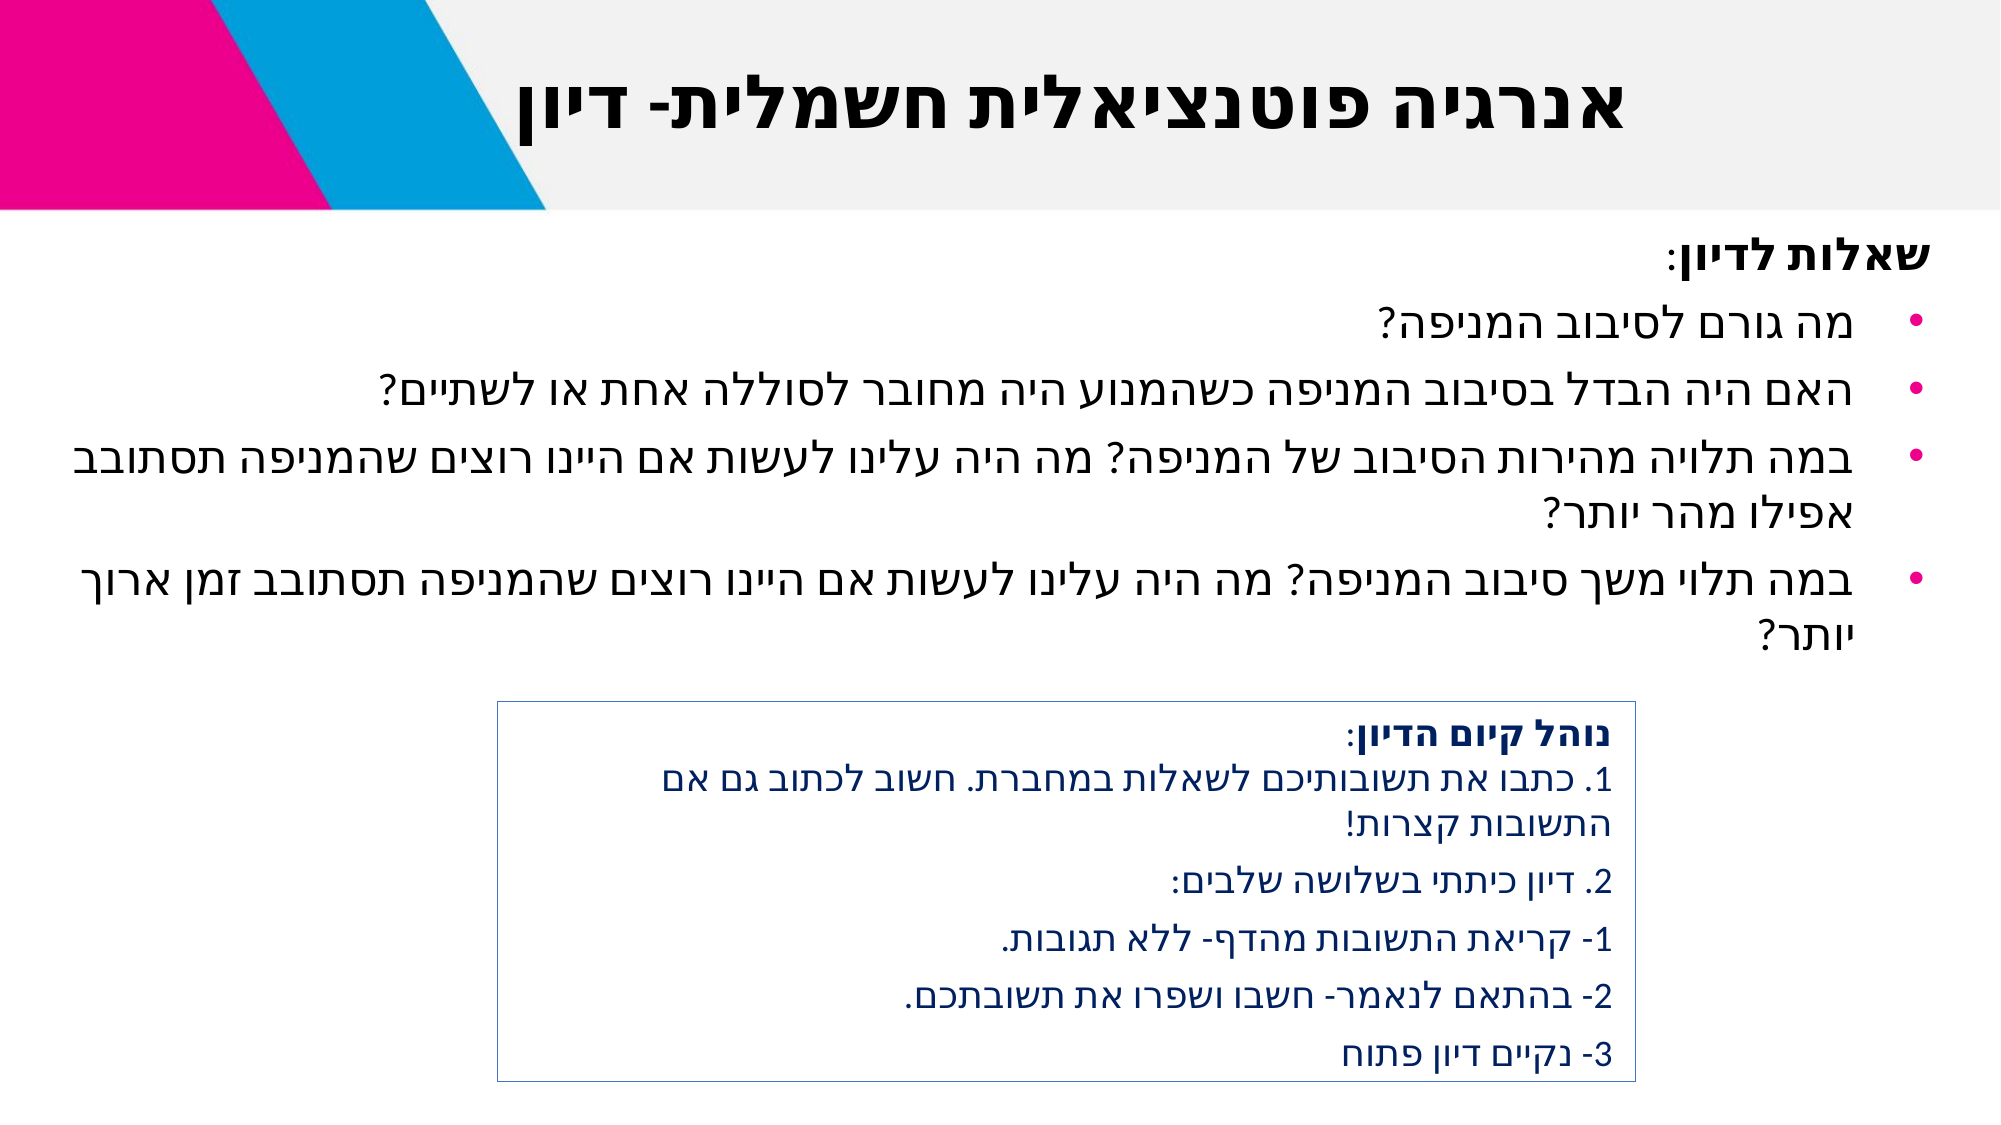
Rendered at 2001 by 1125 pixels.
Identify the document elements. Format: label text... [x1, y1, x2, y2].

title אנרגיה פוטנציאלית חשמלית- דיון [209, 9, 1935, 199]
text_box נוהל קיום הדיון: 1. כתבו את תשובותיכם לשאלות במחברת. חשוב לכתוב גם אם התשובות קצרות! 2. דיון כיתתי בשלושה שלבים: 1- קריאת התשובות מהדף- ללא תגובות. 2- בהתאם לנאמר- חשבו ושפרו את תשובתכם. 3- נקיים דיון פתוח [497, 701, 1636, 1082]
picture [0, 0, 2001, 1125]
list שאלות לדיון: מה גורם לסיבוב המניפה? האם היה הבדל בסיבוב המניפה כשהמנוע היה מחובר לסוללה אחת או לשתיים? במה תלויה מהירות הסיבוב של המניפה? מה היה עלינו לעשות אם היינו רוצים שהמניפה תסתובב אפילו מהר יותר? במה תלוי משך סיבוב המניפה? מה היה עלינו לעשות אם היינו רוצים שהמניפה תסתובב זמן ארוך יותר? [34, 217, 1946, 1043]
